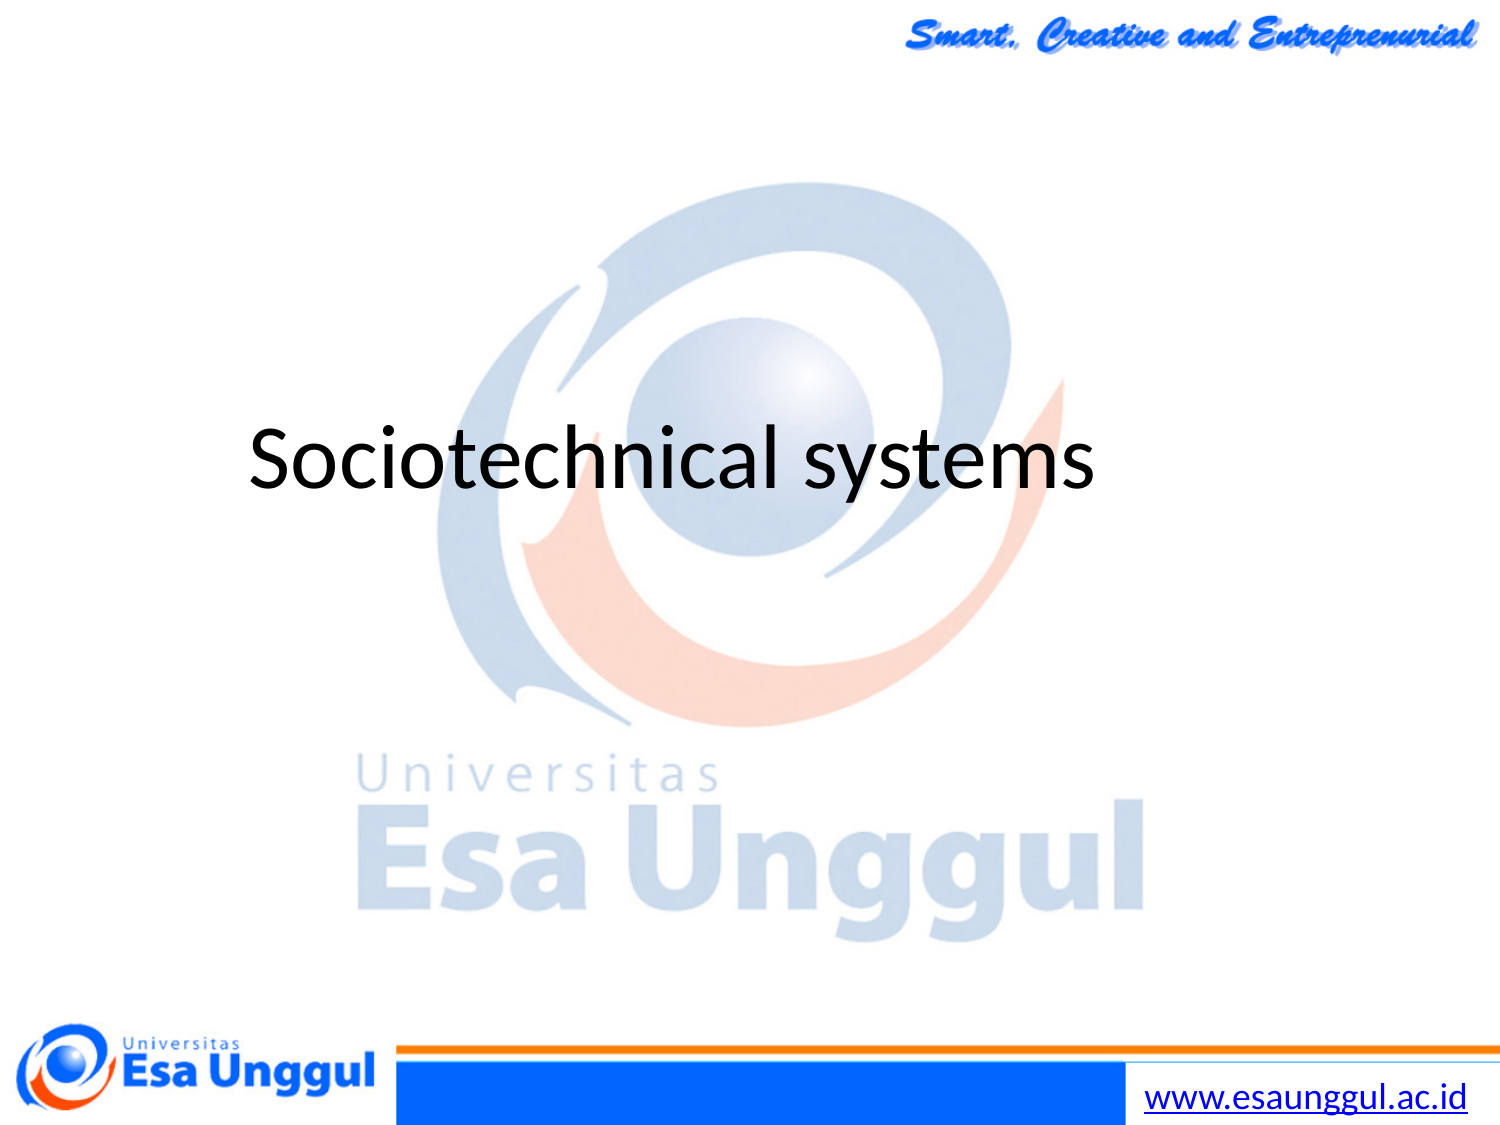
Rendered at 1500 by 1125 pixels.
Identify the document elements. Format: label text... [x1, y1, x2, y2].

title Sociotechnical systems [75, 389, 1272, 577]
picture [0, 0, 1500, 1125]
